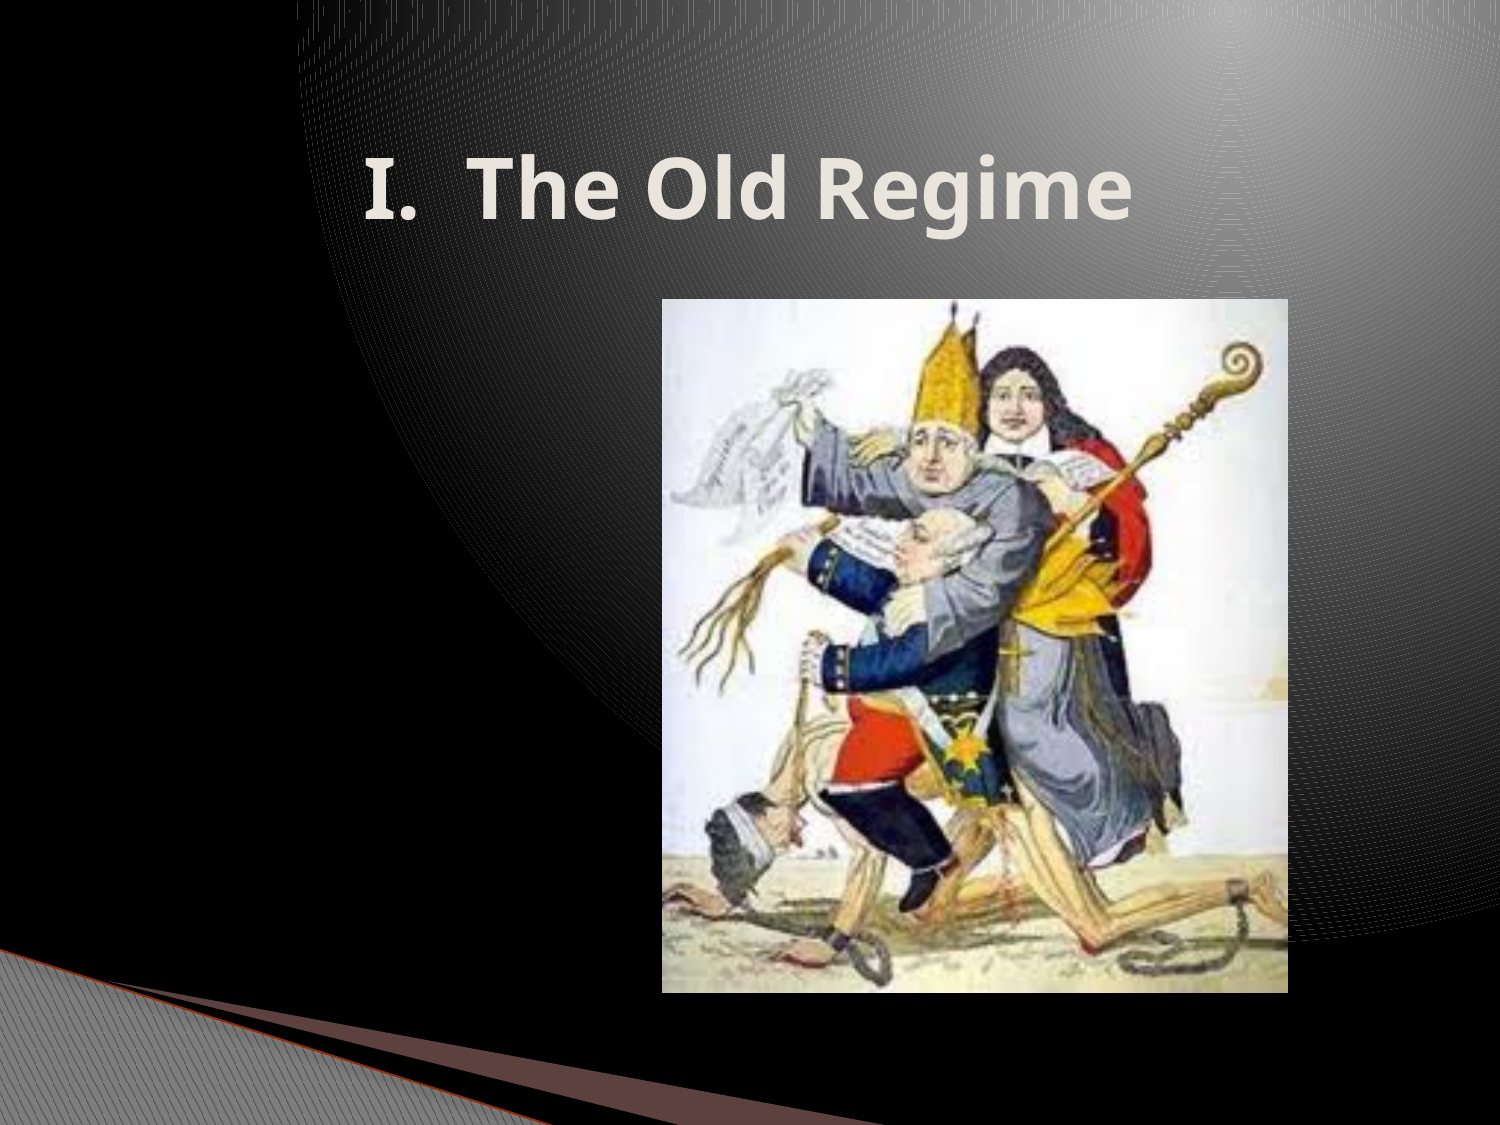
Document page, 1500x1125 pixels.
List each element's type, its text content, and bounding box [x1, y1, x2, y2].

picture [662, 299, 1288, 993]
title I. The Old Regime [75, 45, 1425, 325]
picture [0, 952, 543, 1125]
